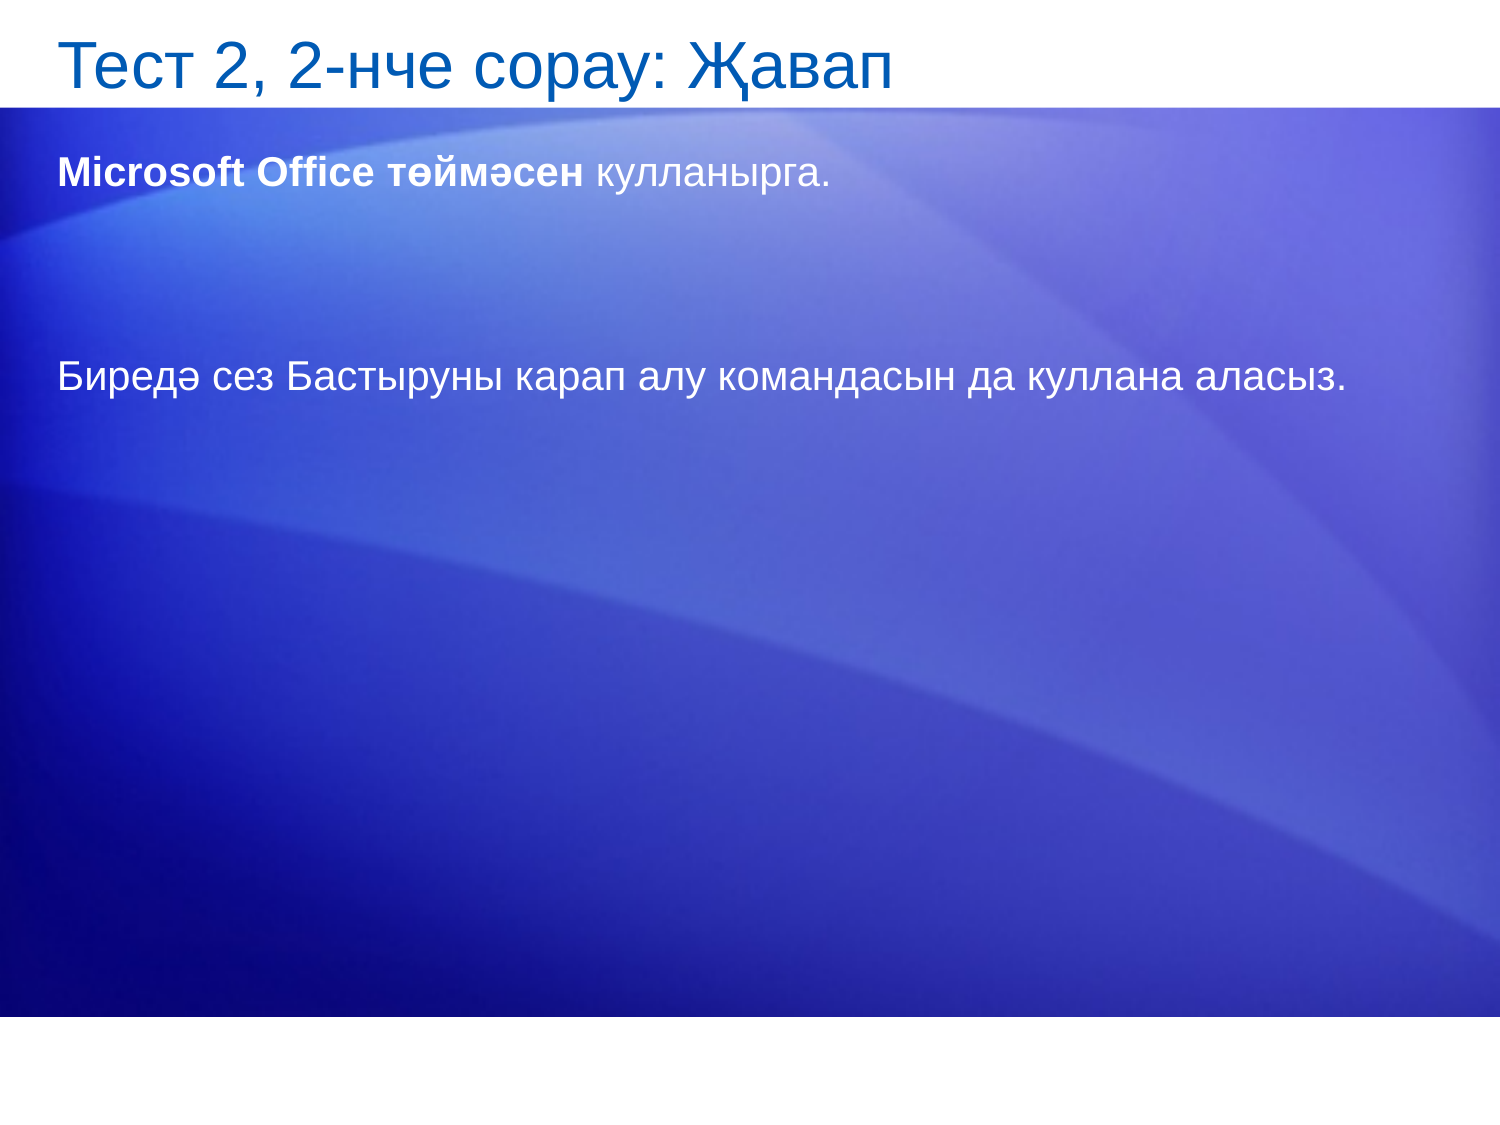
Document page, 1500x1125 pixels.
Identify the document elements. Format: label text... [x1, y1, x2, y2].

title Тест 2, 2-нче сорау: Җавап [41, 11, 1393, 113]
text_box Биредә сез Бастыруны карап алу командасын да куллана аласыз. [42, 341, 1412, 534]
picture [0, 108, 1500, 1017]
list Microsoft Office төймәсен кулланырга. [41, 136, 1413, 253]
